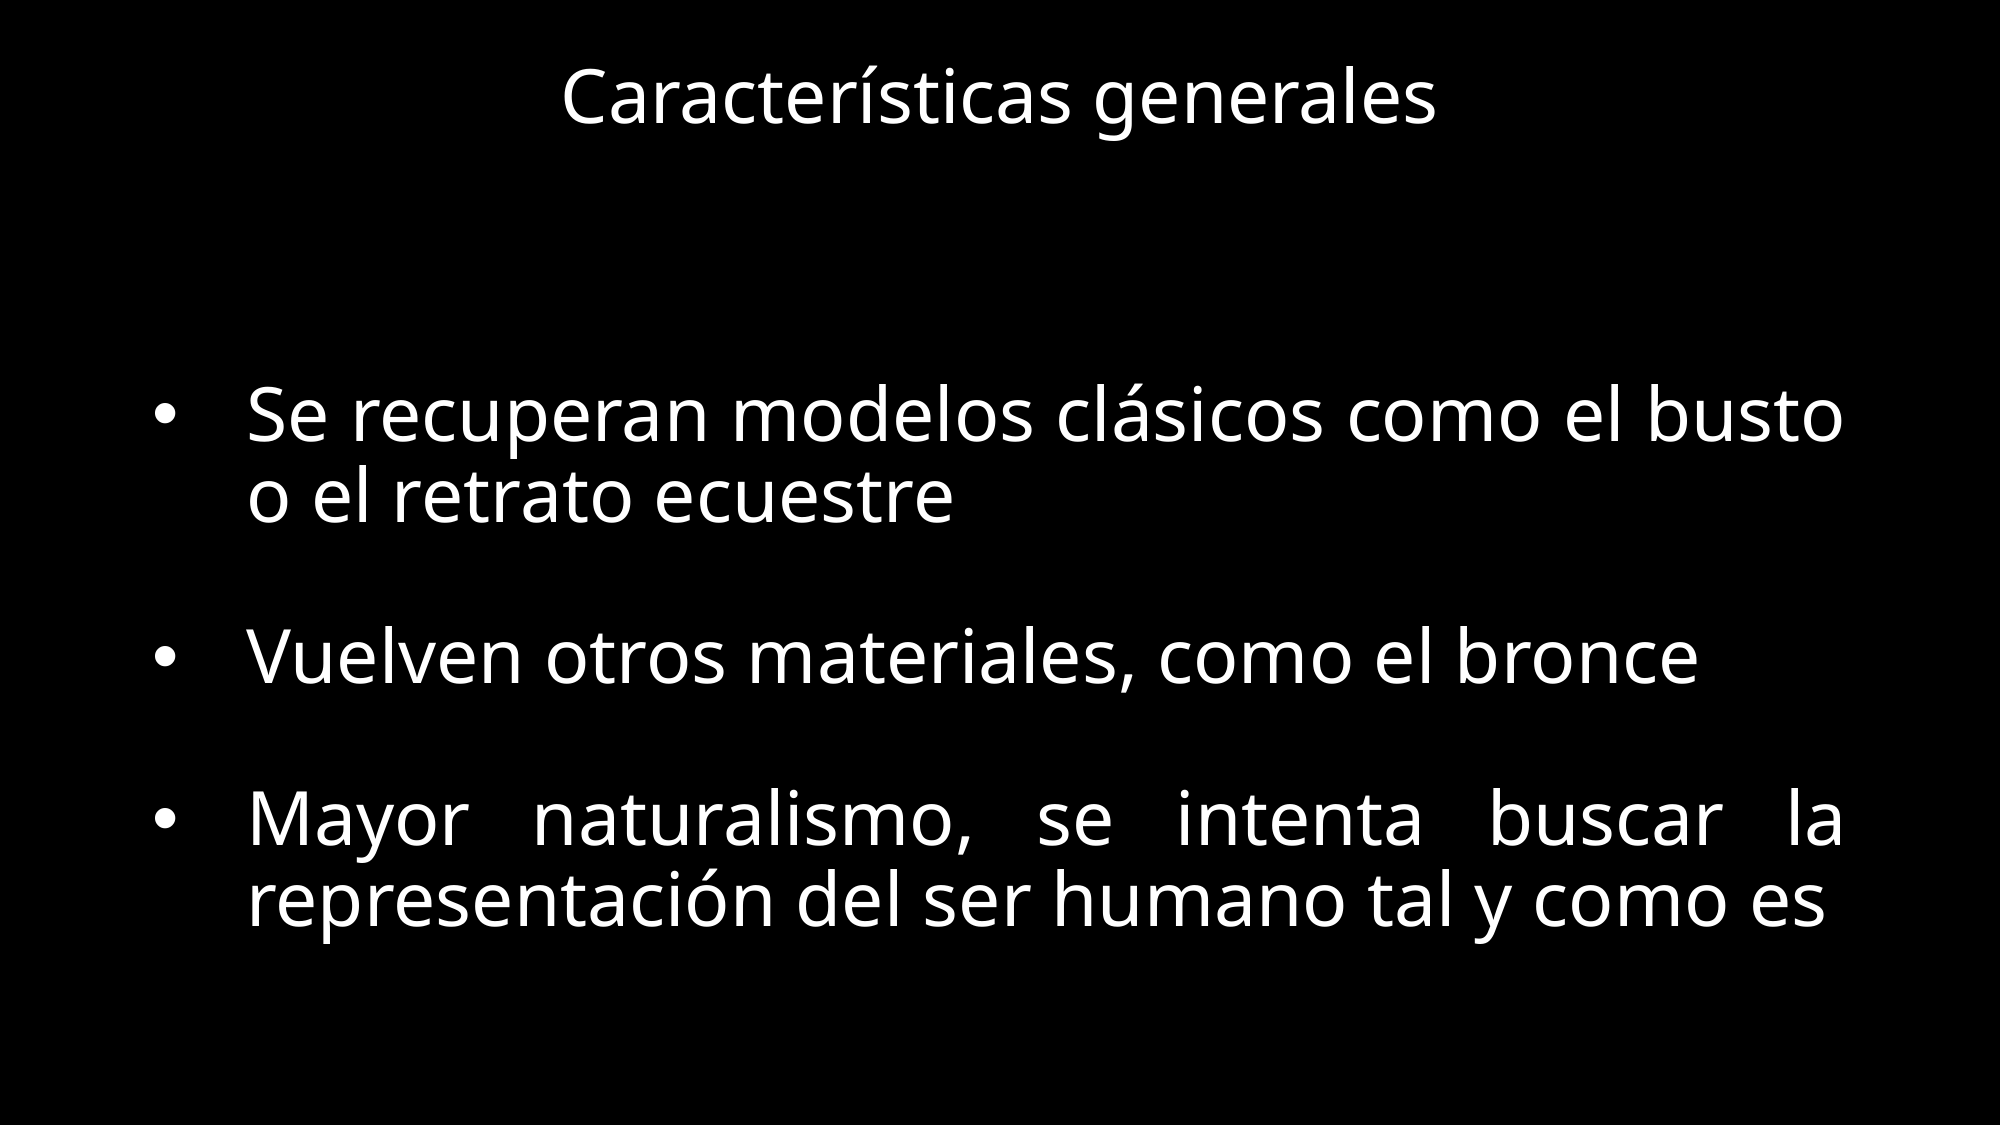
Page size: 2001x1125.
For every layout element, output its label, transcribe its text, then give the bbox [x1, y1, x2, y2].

title Características generales [137, 17, 1863, 181]
text_box Se recuperan modelos clásicos como el busto o el retrato ecuestre Vuelven otros materiales, como el bronce Mayor naturalismo, se intenta buscar la representación del ser humano tal y como es [137, 235, 1863, 1084]
